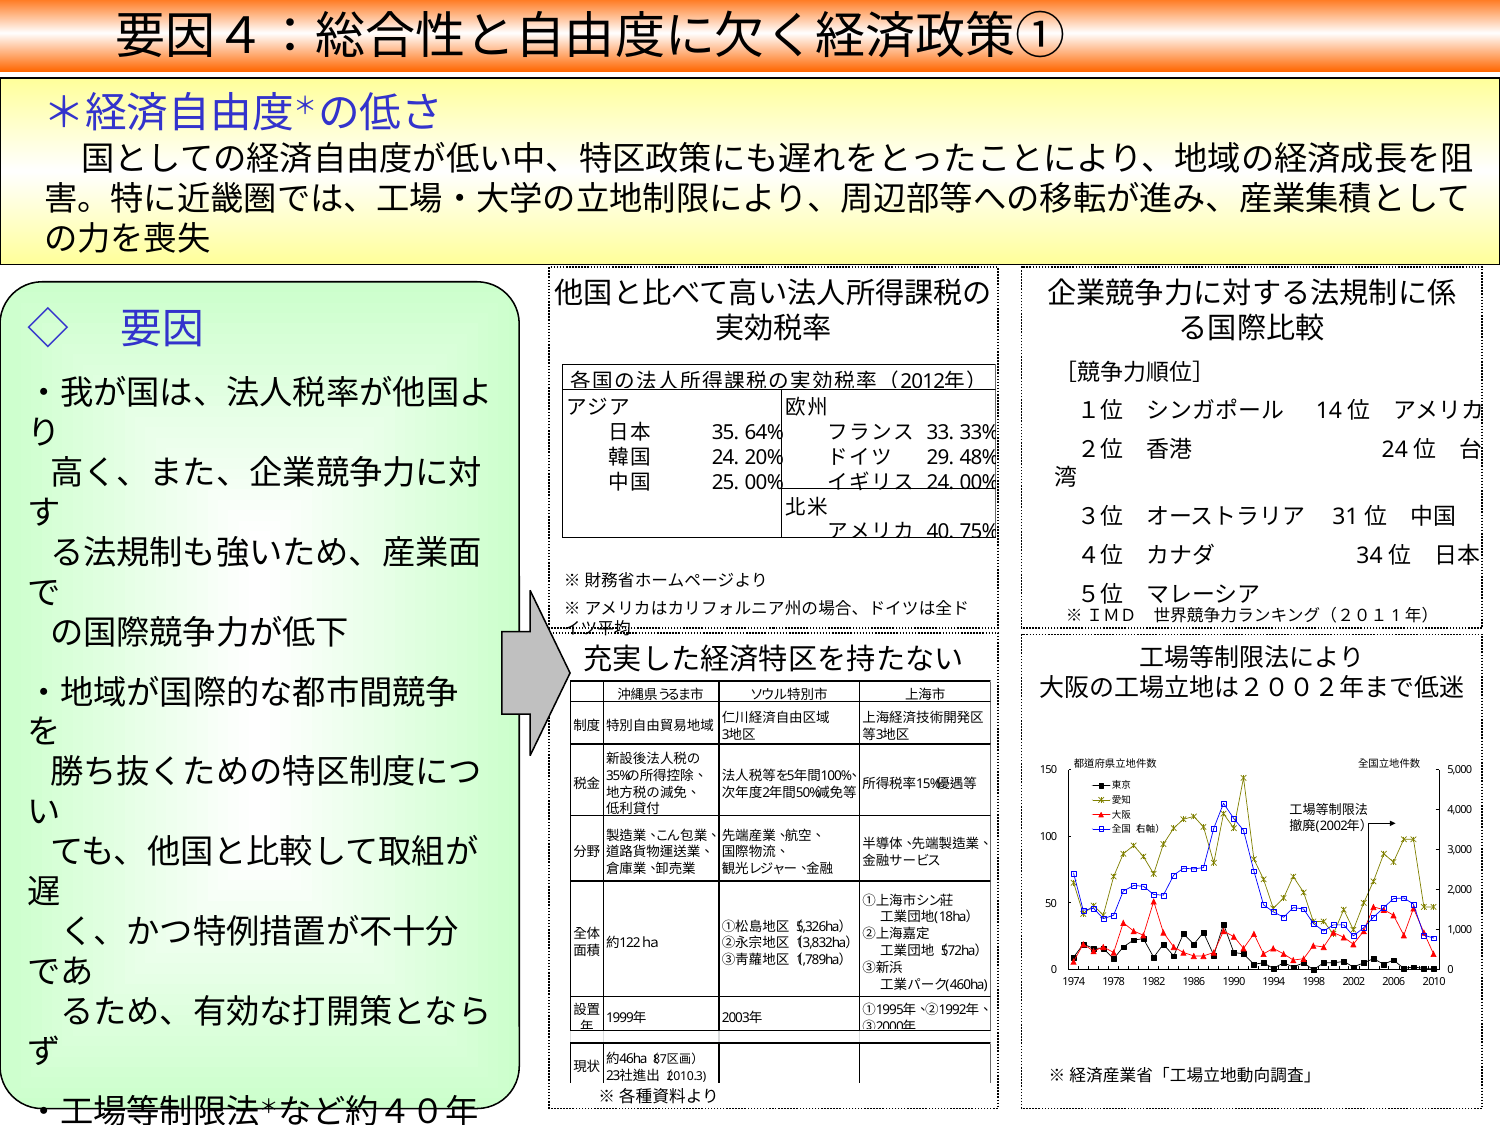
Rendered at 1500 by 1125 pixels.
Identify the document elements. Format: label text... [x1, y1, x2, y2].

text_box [548, 632, 999, 1117]
text_box 工場等制限法により 大阪の工場立地は２００２年まで低迷 [1021, 642, 1483, 1109]
picture [561, 363, 997, 540]
text_box ◇ 要因 ・我が国は、法人税率が他国より 高く、また、企業競争力に対す る法規制も強いため、産業面で の国際競争力が低下 ・地域が国際的な都市間競争を 勝ち抜くための特区制度につい ても、他国と比較して取組が遅 く、かつ特例措置が不十分であ るため、有効な打開策とならず ・工場等制限法＊など約４０年間 にわたった立地規制により、大 規模工場・大学が都市部から流 出 ・特に、大阪においては、大学等 の都心部からの流出が顕著で あった [0, 281, 520, 1109]
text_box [1021, 266, 1500, 634]
text_box ＊経済自由度＊の低さ 国としての経済自由度が低い中、特区政策にも遅れをとったことにより、地域の経済成長を阻害。特に近畿圏では、工場・大学の立地制限により、周辺部等への移転が進み、産業集積としての力を喪失 [0, 78, 1500, 265]
picture [1027, 750, 1479, 997]
text_box 他国と比べて高い法人所得課税の 実効税率 [549, 267, 999, 562]
text_box [64, 265, 1023, 284]
text_box ※財務省ホームページより ※アメリカはカリフォルニア州の場合、ドイツは全ドイツ平均 [549, 562, 999, 632]
picture [569, 680, 992, 1085]
text_box [501, 590, 550, 756]
text_box 要因４：総合性と自由度に欠く経済政策① [0, 0, 1500, 72]
